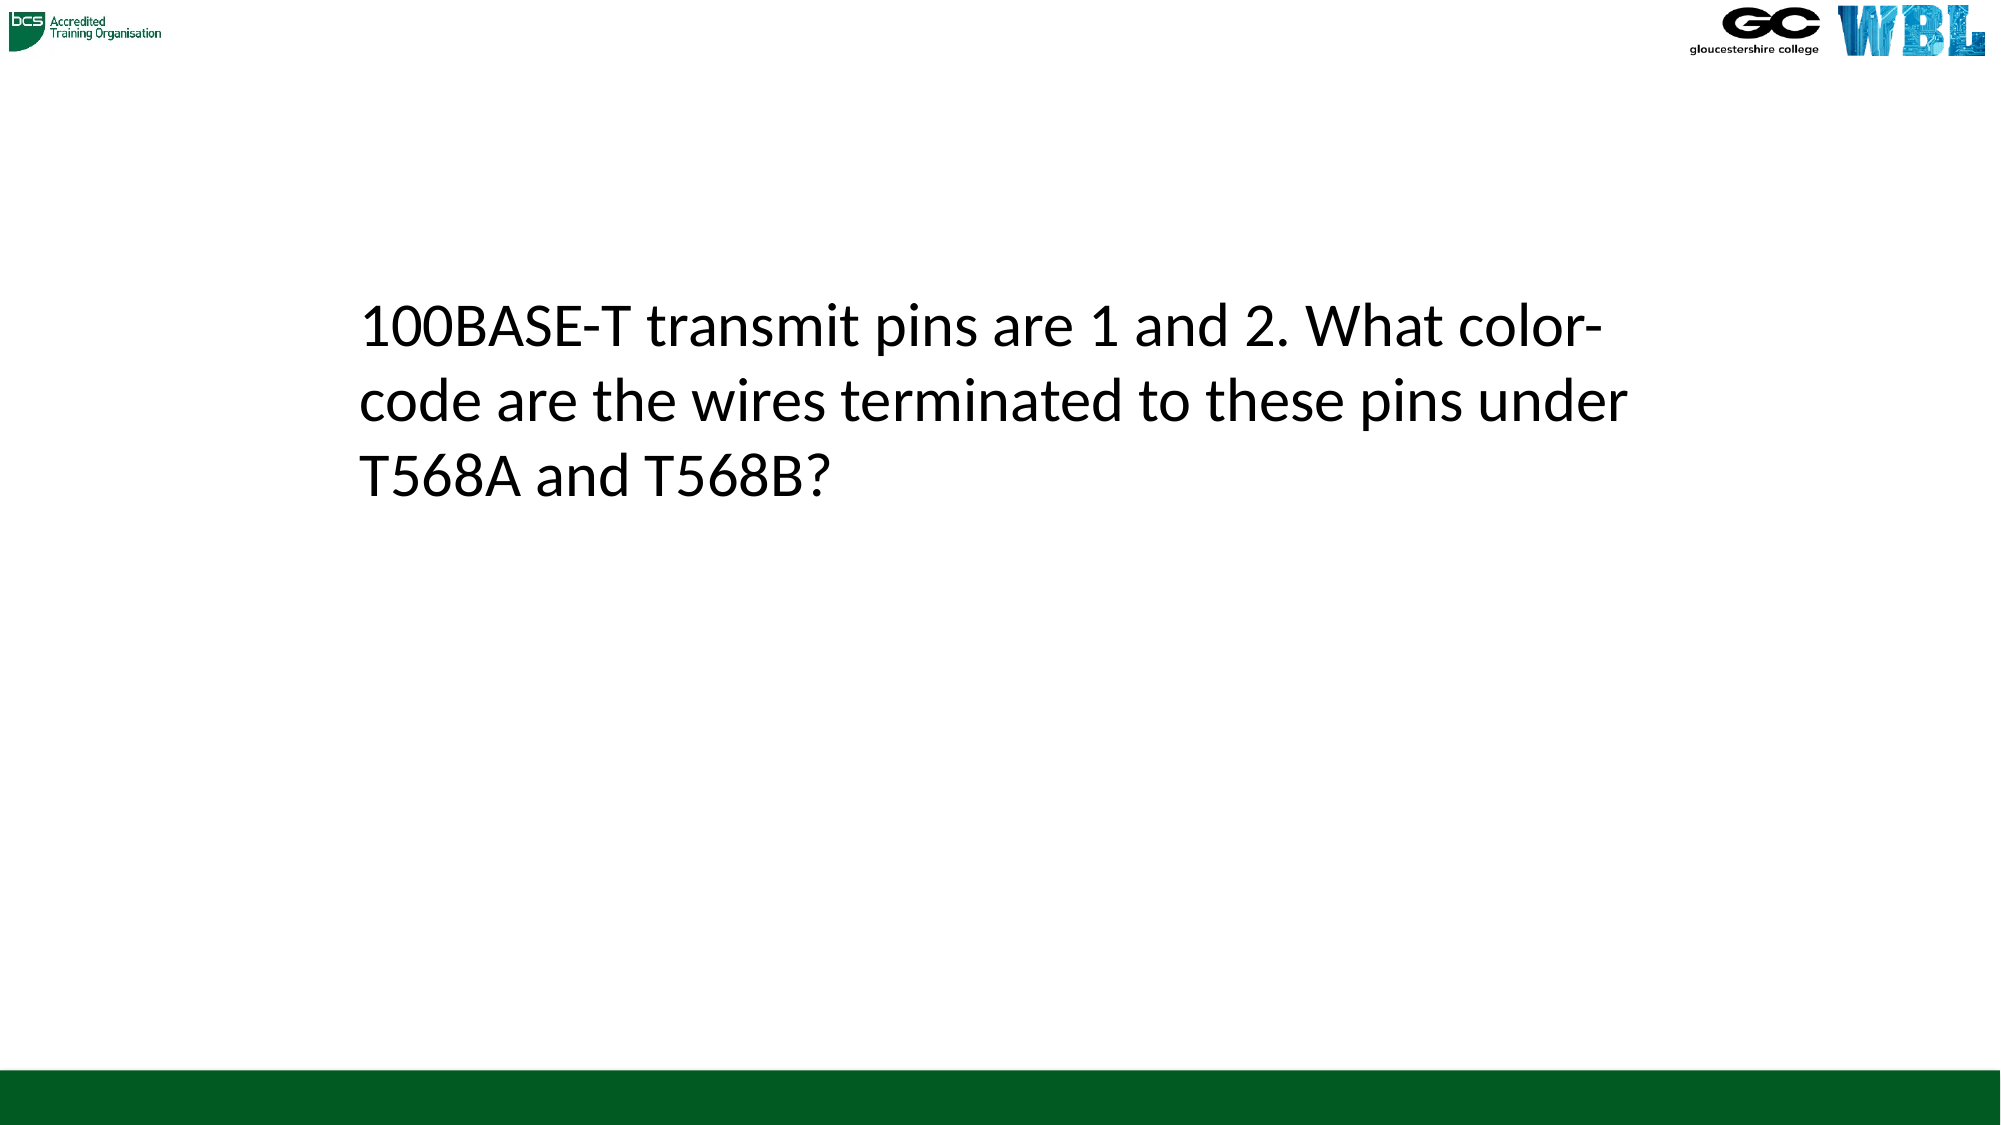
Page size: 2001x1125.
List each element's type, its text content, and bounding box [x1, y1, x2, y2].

picture [1976, 39, 1981, 47]
picture [1958, 48, 1972, 52]
picture [0, 3, 170, 60]
picture [1685, 3, 1823, 59]
text_box 100BASE-T transmit pins are 1 and 2. What color-code are the wires terminated to these pins under T568A and T568B? [344, 276, 1656, 517]
picture [1957, 5, 1985, 45]
picture [1838, 5, 1955, 56]
